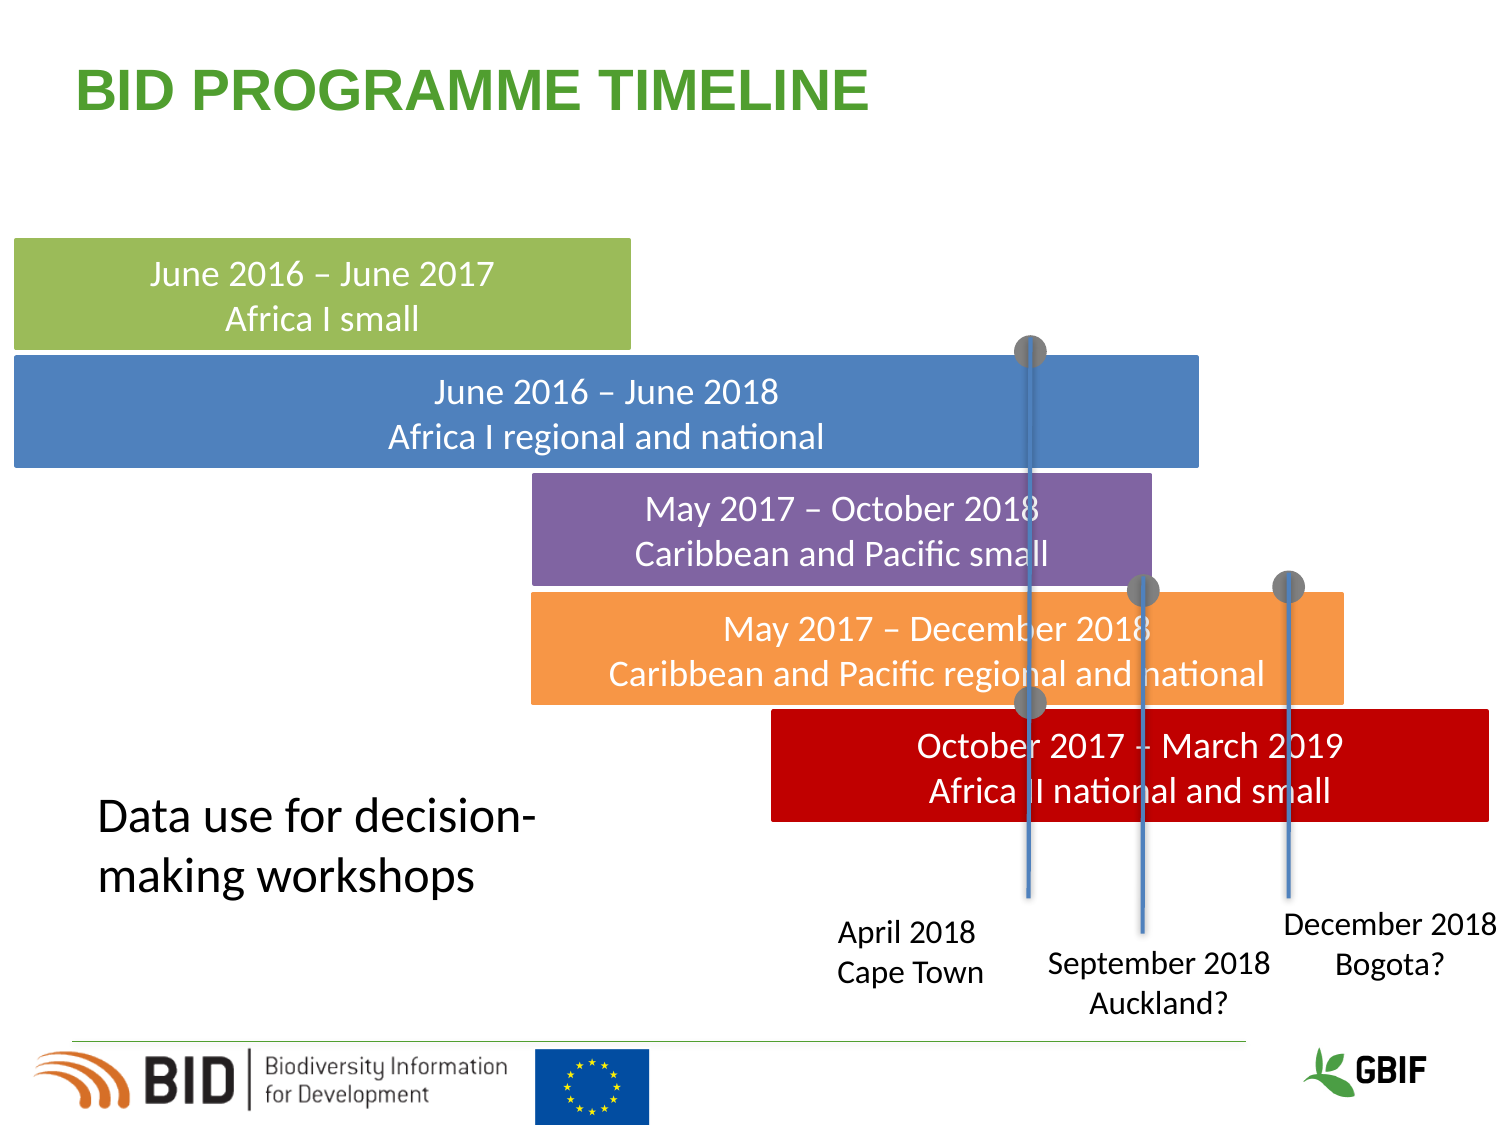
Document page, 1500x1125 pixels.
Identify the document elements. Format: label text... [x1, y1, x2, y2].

text_box Data use for decision-making workshops [82, 829, 563, 910]
picture [1285, 1019, 1443, 1125]
text_box September 2018 Auckland? [1025, 933, 1294, 1029]
picture [0, 1023, 652, 1125]
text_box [15, 239, 1488, 821]
text_box April 2018 Cape Town [773, 903, 1041, 998]
text_box December 2018 Bogota? [1265, 894, 1500, 990]
title Bid Programme TimELINE [75, 45, 1425, 176]
